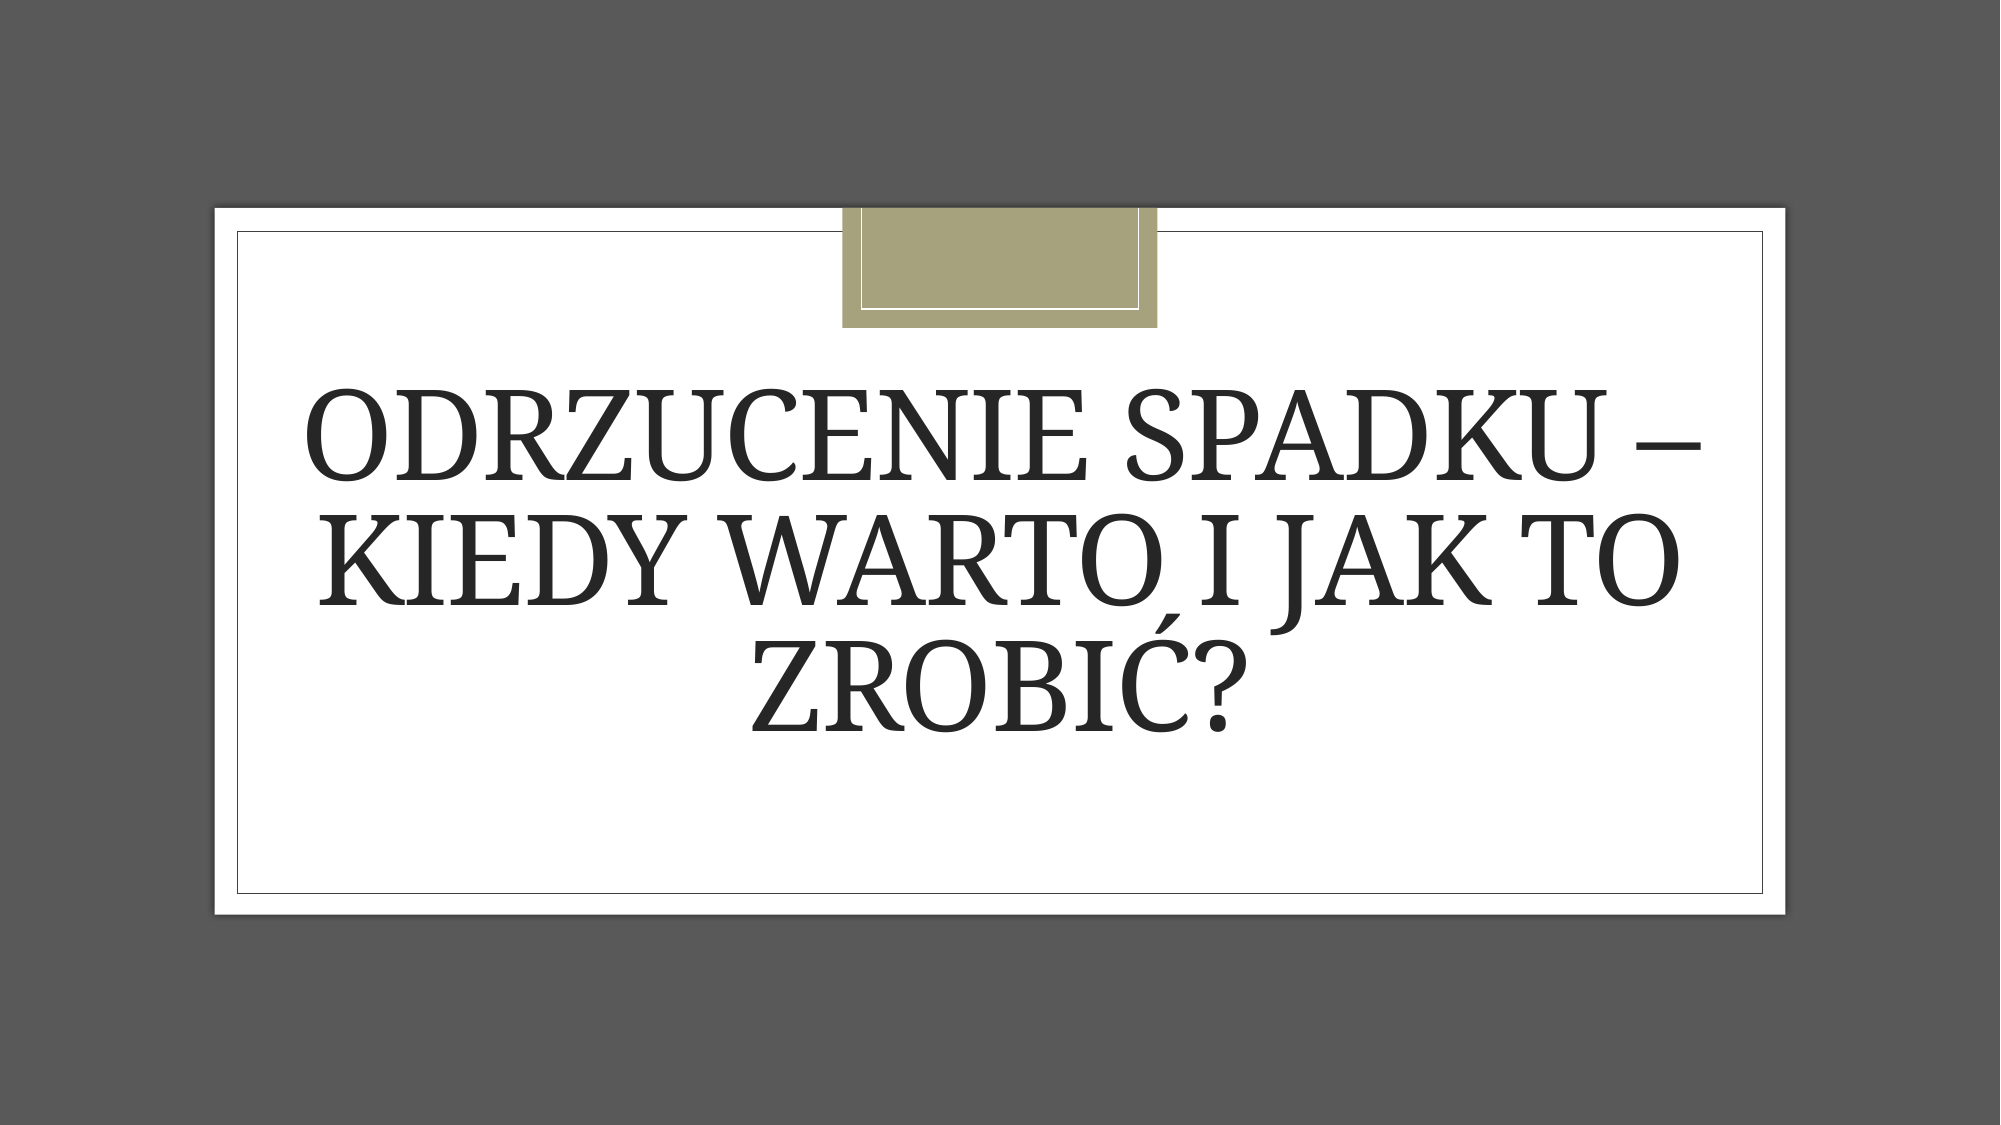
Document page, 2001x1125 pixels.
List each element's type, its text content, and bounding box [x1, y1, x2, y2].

title Odrzucenie spadku – kiedy warto i jak to zrobić? [267, 368, 1733, 769]
